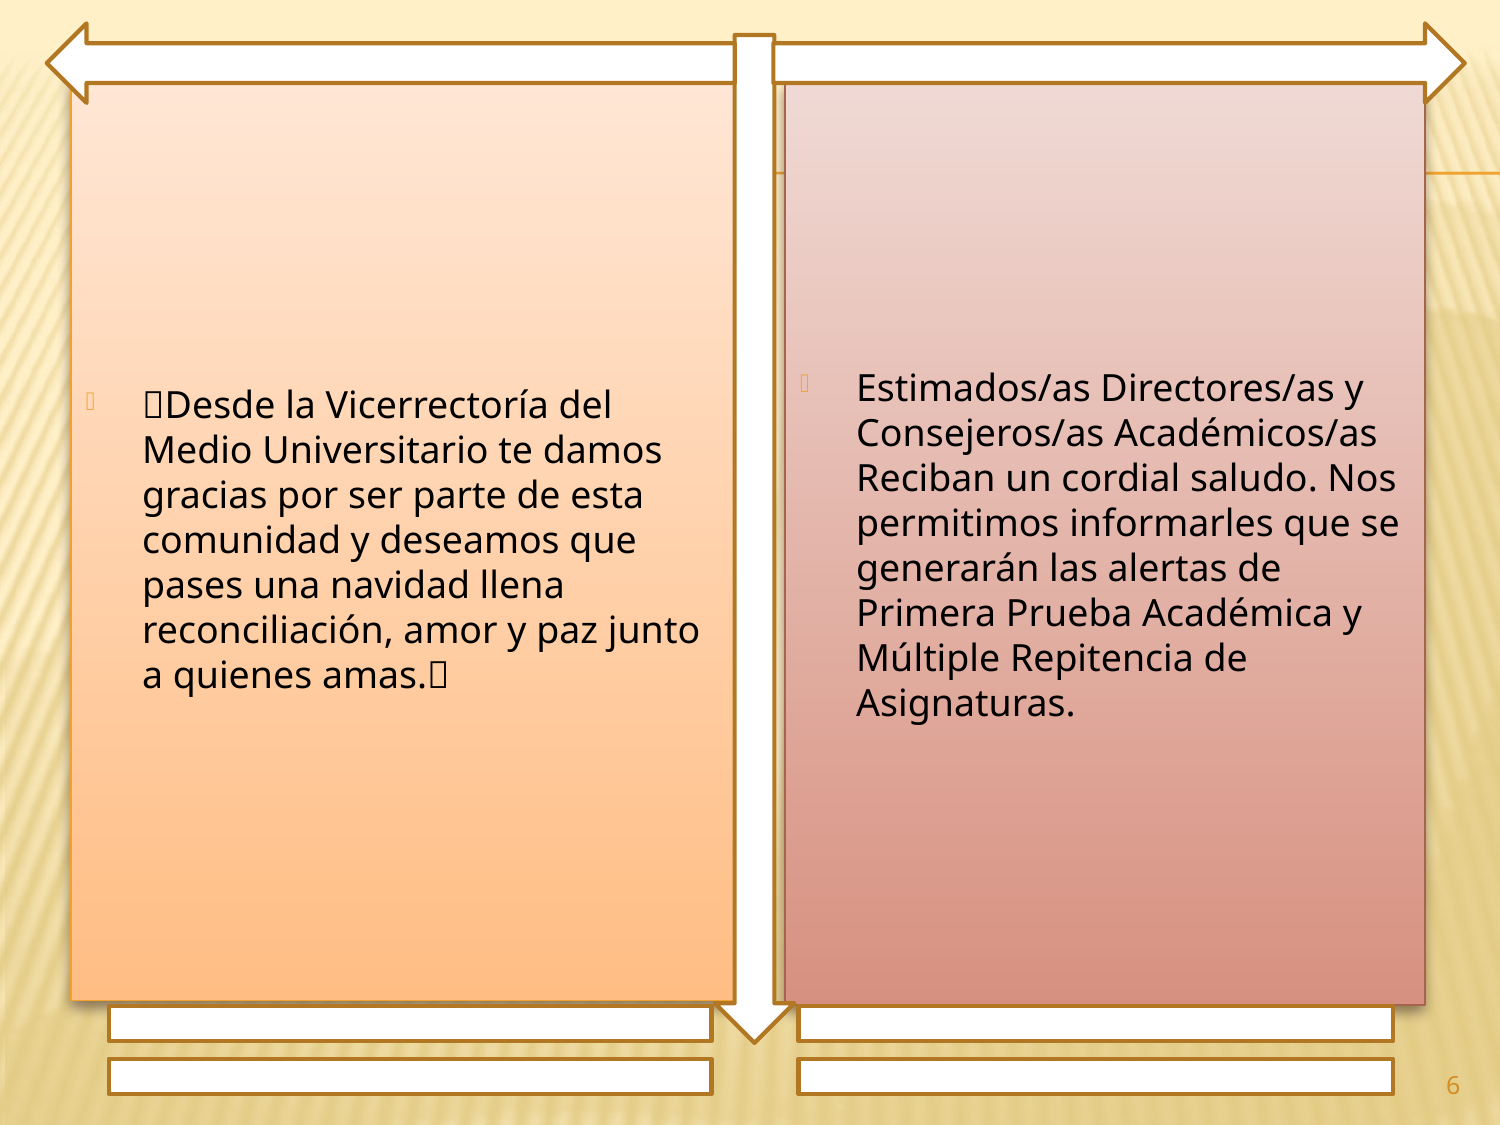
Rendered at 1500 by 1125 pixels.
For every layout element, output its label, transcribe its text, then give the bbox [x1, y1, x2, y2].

list Estimados/as Directores/as y Consejeros/as Académicos/as Reciban un cordial saludo. Nos permitimos informarles que se generarán las alertas de Primera Prueba Académica y Múltiple Repitencia de Asignaturas. [784, 86, 1426, 1006]
text_box [712, 32, 797, 1046]
text_box [107, 1057, 714, 1096]
text_box [796, 1004, 1395, 1043]
text_box [44, 21, 737, 105]
text_box [107, 1004, 714, 1043]
text_box [771, 21, 1467, 105]
text_box [796, 1057, 1395, 1096]
slide_number 6 [1350, 1062, 1475, 1103]
list ✨Desde la Vicerrectoría del Medio Universitario te damos gracias por ser parte de esta comunidad y deseamos que pases una navidad llena reconciliación, amor y paz junto a quienes amas.✨ [70, 86, 732, 1001]
